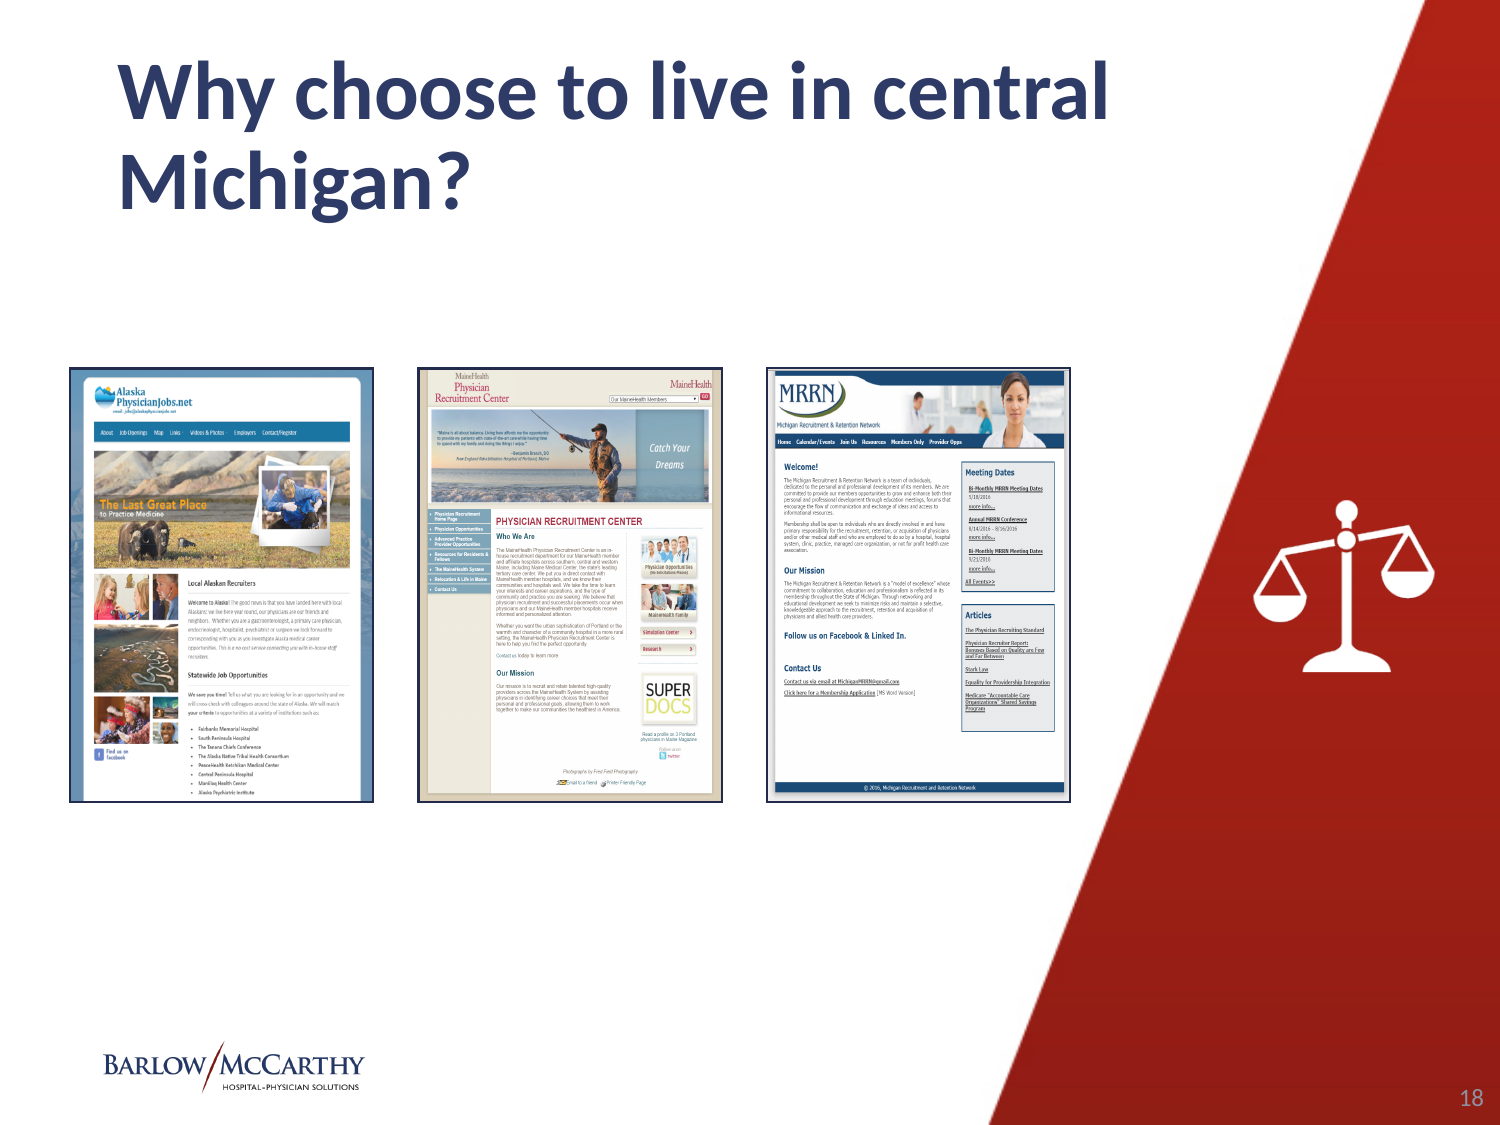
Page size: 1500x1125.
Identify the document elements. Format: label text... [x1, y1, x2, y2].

slide_number 17 [1161, 1066, 1500, 1125]
text_box Why choose to live in central Michigan? [102, 28, 1341, 247]
picture [0, 0, 1500, 1125]
